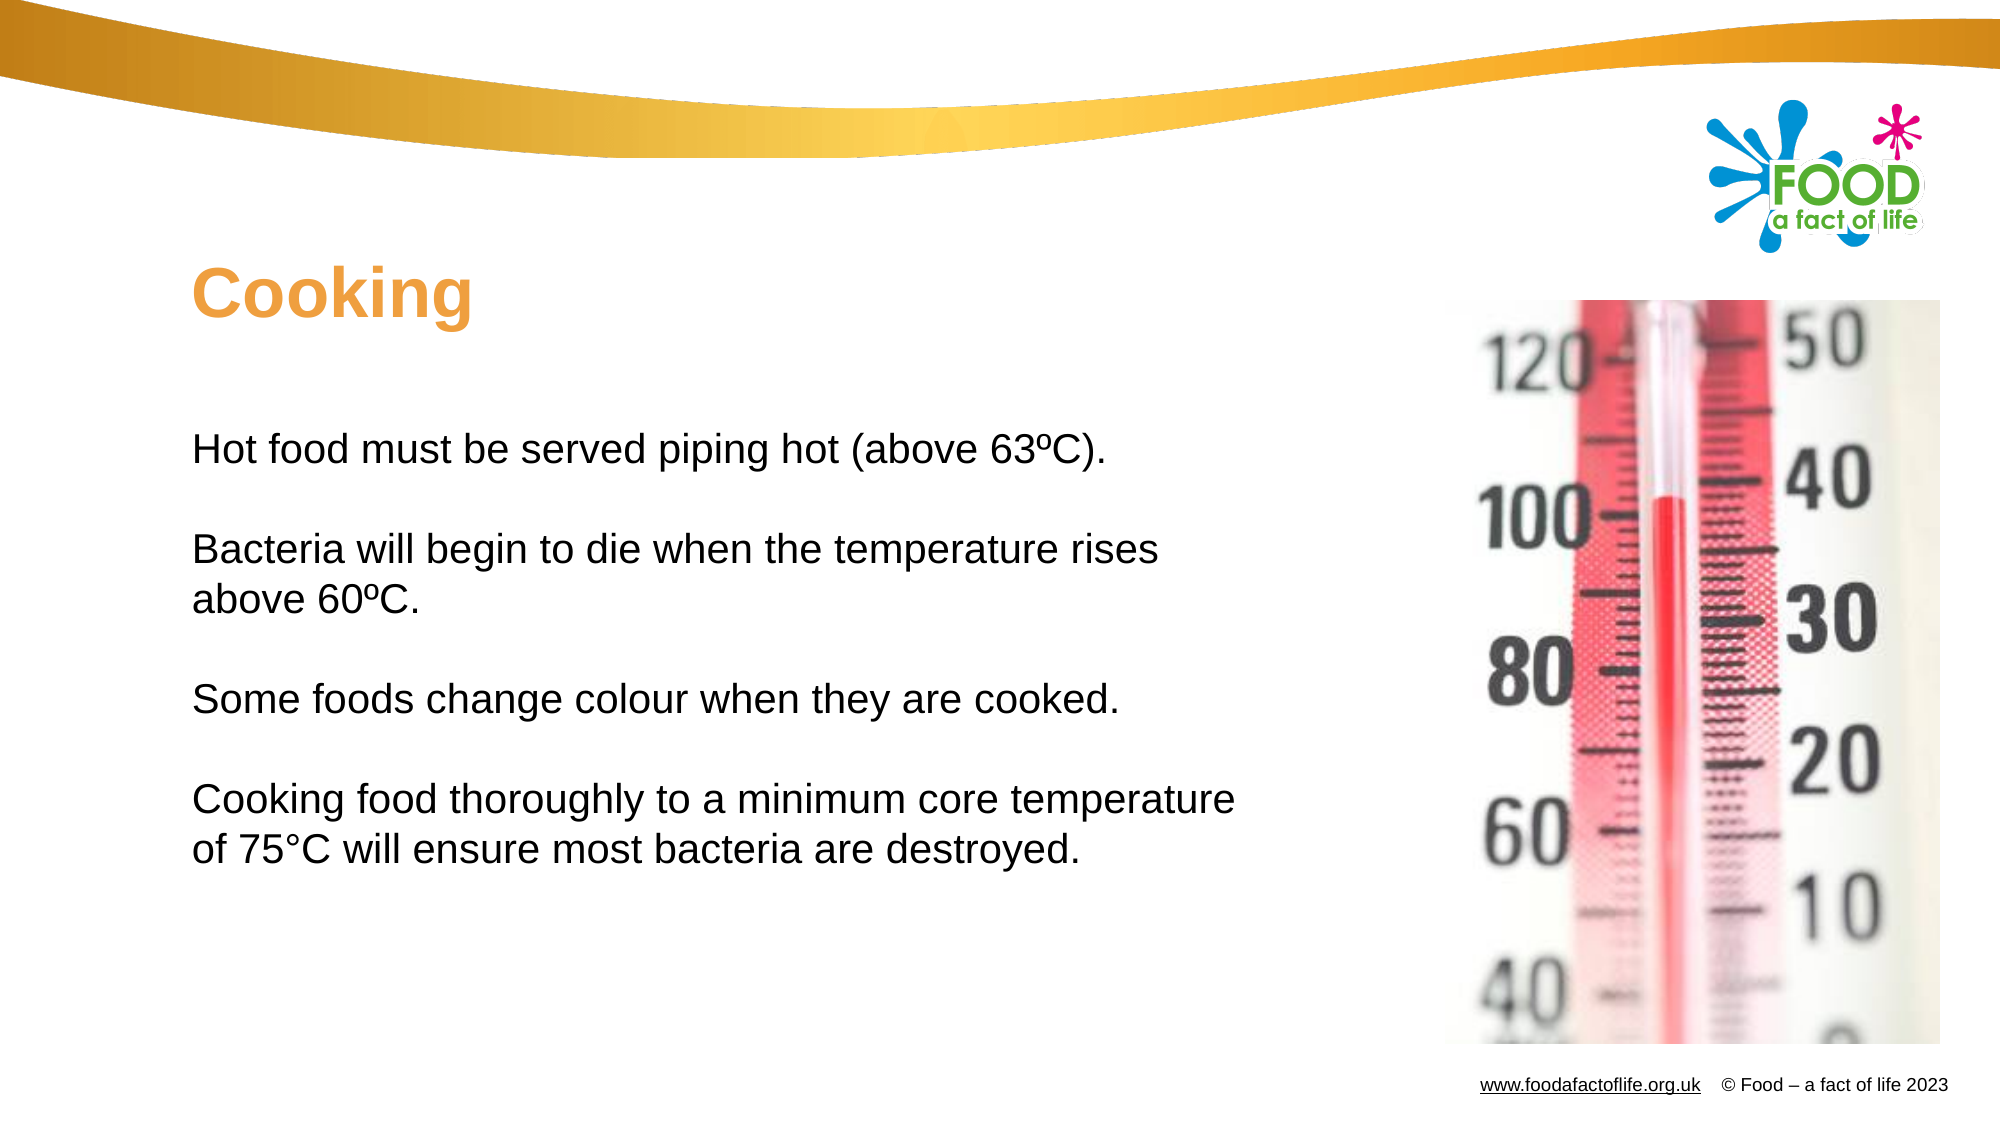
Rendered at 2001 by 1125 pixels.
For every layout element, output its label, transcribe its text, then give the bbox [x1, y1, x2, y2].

subtitle Hot food must be served piping hot (above 63ºC). Bacteria will begin to die when the temperature rises above 60ºC. Some foods change colour when they are cooked. Cooking food thoroughly to a minimum core temperature of 75°C will ensure most bacteria are destroyed. [191, 421, 1282, 1013]
title Cooking [191, 256, 1787, 375]
picture [0, 0, 2000, 1125]
